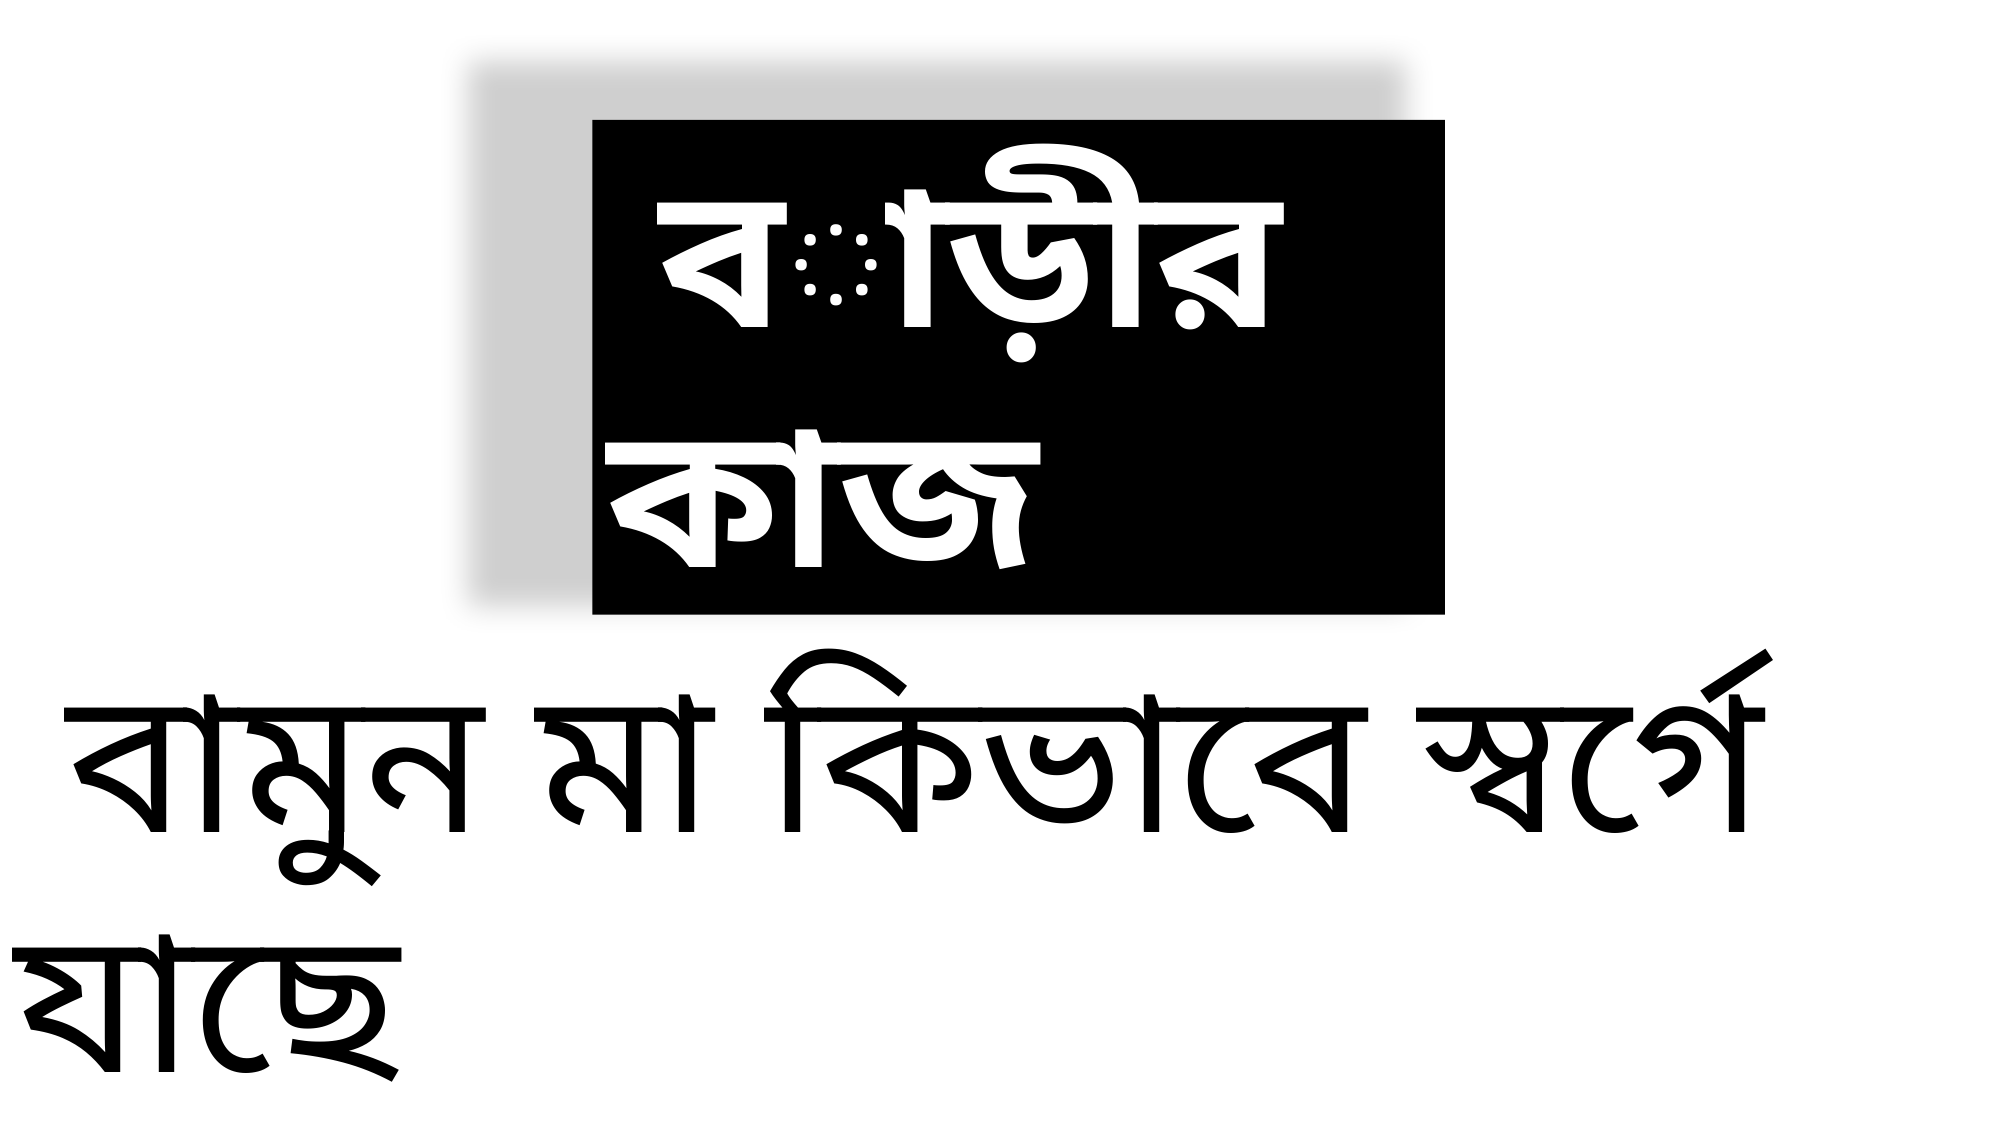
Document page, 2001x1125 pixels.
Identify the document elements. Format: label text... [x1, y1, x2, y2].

text_box বামুন মা কিভাবে স্বর্গে যাছে ব্যাখ্যা করে আনবে? [0, 625, 1968, 1125]
text_box বাড়ীর কাজ [591, 119, 1446, 616]
